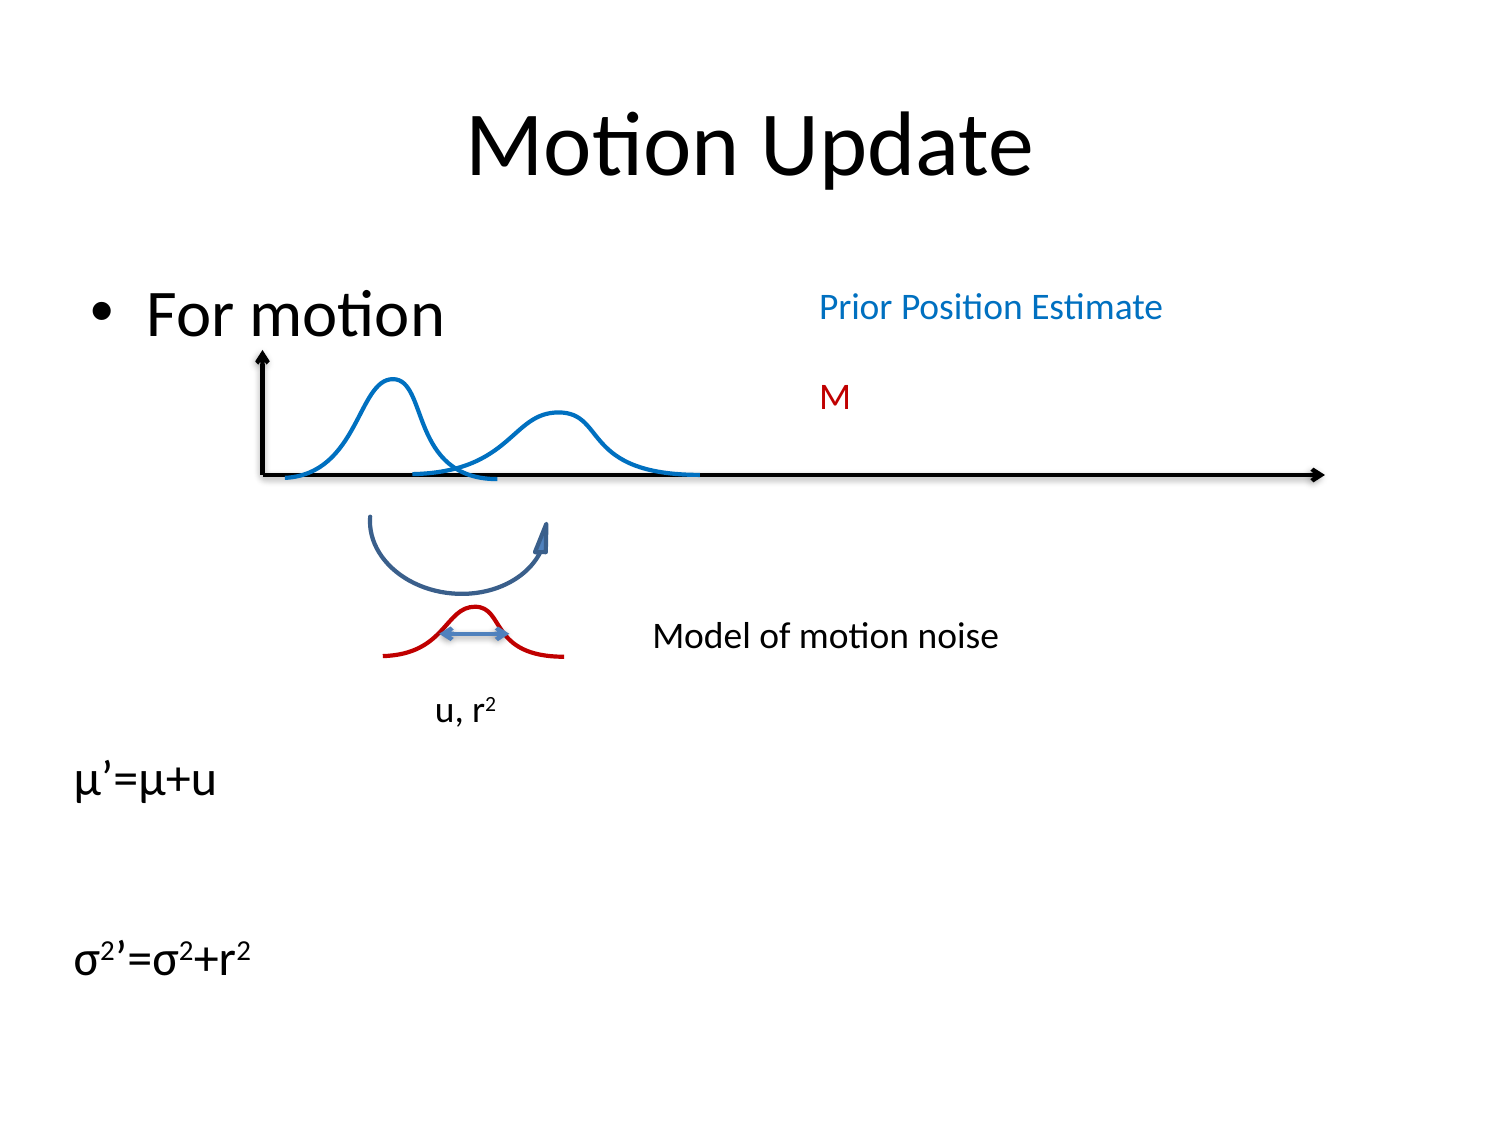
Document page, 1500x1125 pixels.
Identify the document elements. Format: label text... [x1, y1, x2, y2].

text_box μ’=μ+u σ2’=σ2+r2 [58, 738, 565, 993]
text_box [382, 633, 565, 659]
text_box [297, 377, 456, 474]
title Motion Update [75, 45, 1425, 233]
text_box u, r2 [419, 677, 512, 738]
text_box [412, 410, 700, 474]
text_box [439, 604, 502, 630]
text_box Model of motion noise [637, 603, 1375, 664]
text_box [367, 514, 549, 596]
